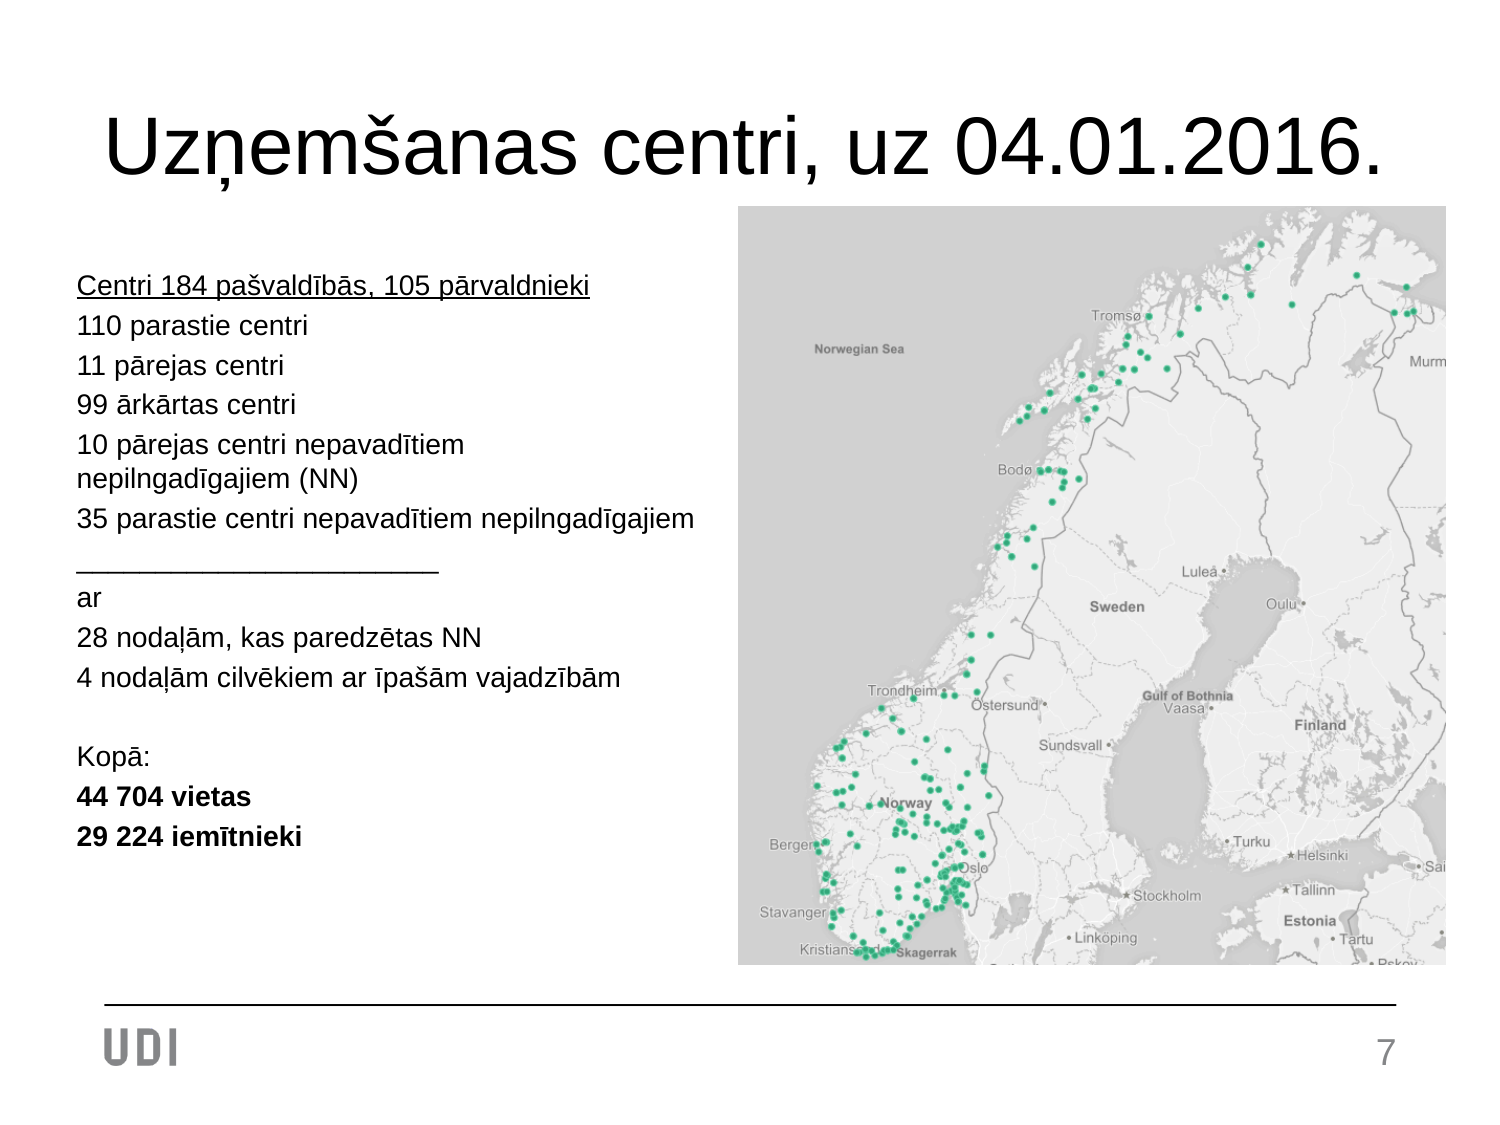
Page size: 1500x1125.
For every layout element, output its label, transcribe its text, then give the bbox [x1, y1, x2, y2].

title Uzņemšanas centri, uz 04.01.2016. [103, 92, 1397, 194]
list Centri 184 pašvaldībās, 105 pārvaldnieki 110 parastie centri 11 pārejas centri 99 ārkārtas centri 10 pārejas centri nepavadītiem nepilngadīgajiem (NN) 35 parastie centri nepavadītiem nepilngadīgajiem _______________________ ar 28 nodaļām, kas paredzētas NN 4 nodaļām cilvēkiem ar īpašām vajadzībām Kopā: 44 704 vietas 29 224 iemītnieki [76, 267, 703, 876]
picture [0, 980, 1500, 1125]
picture [737, 206, 1446, 966]
slide_number 7 [1046, 1027, 1397, 1074]
